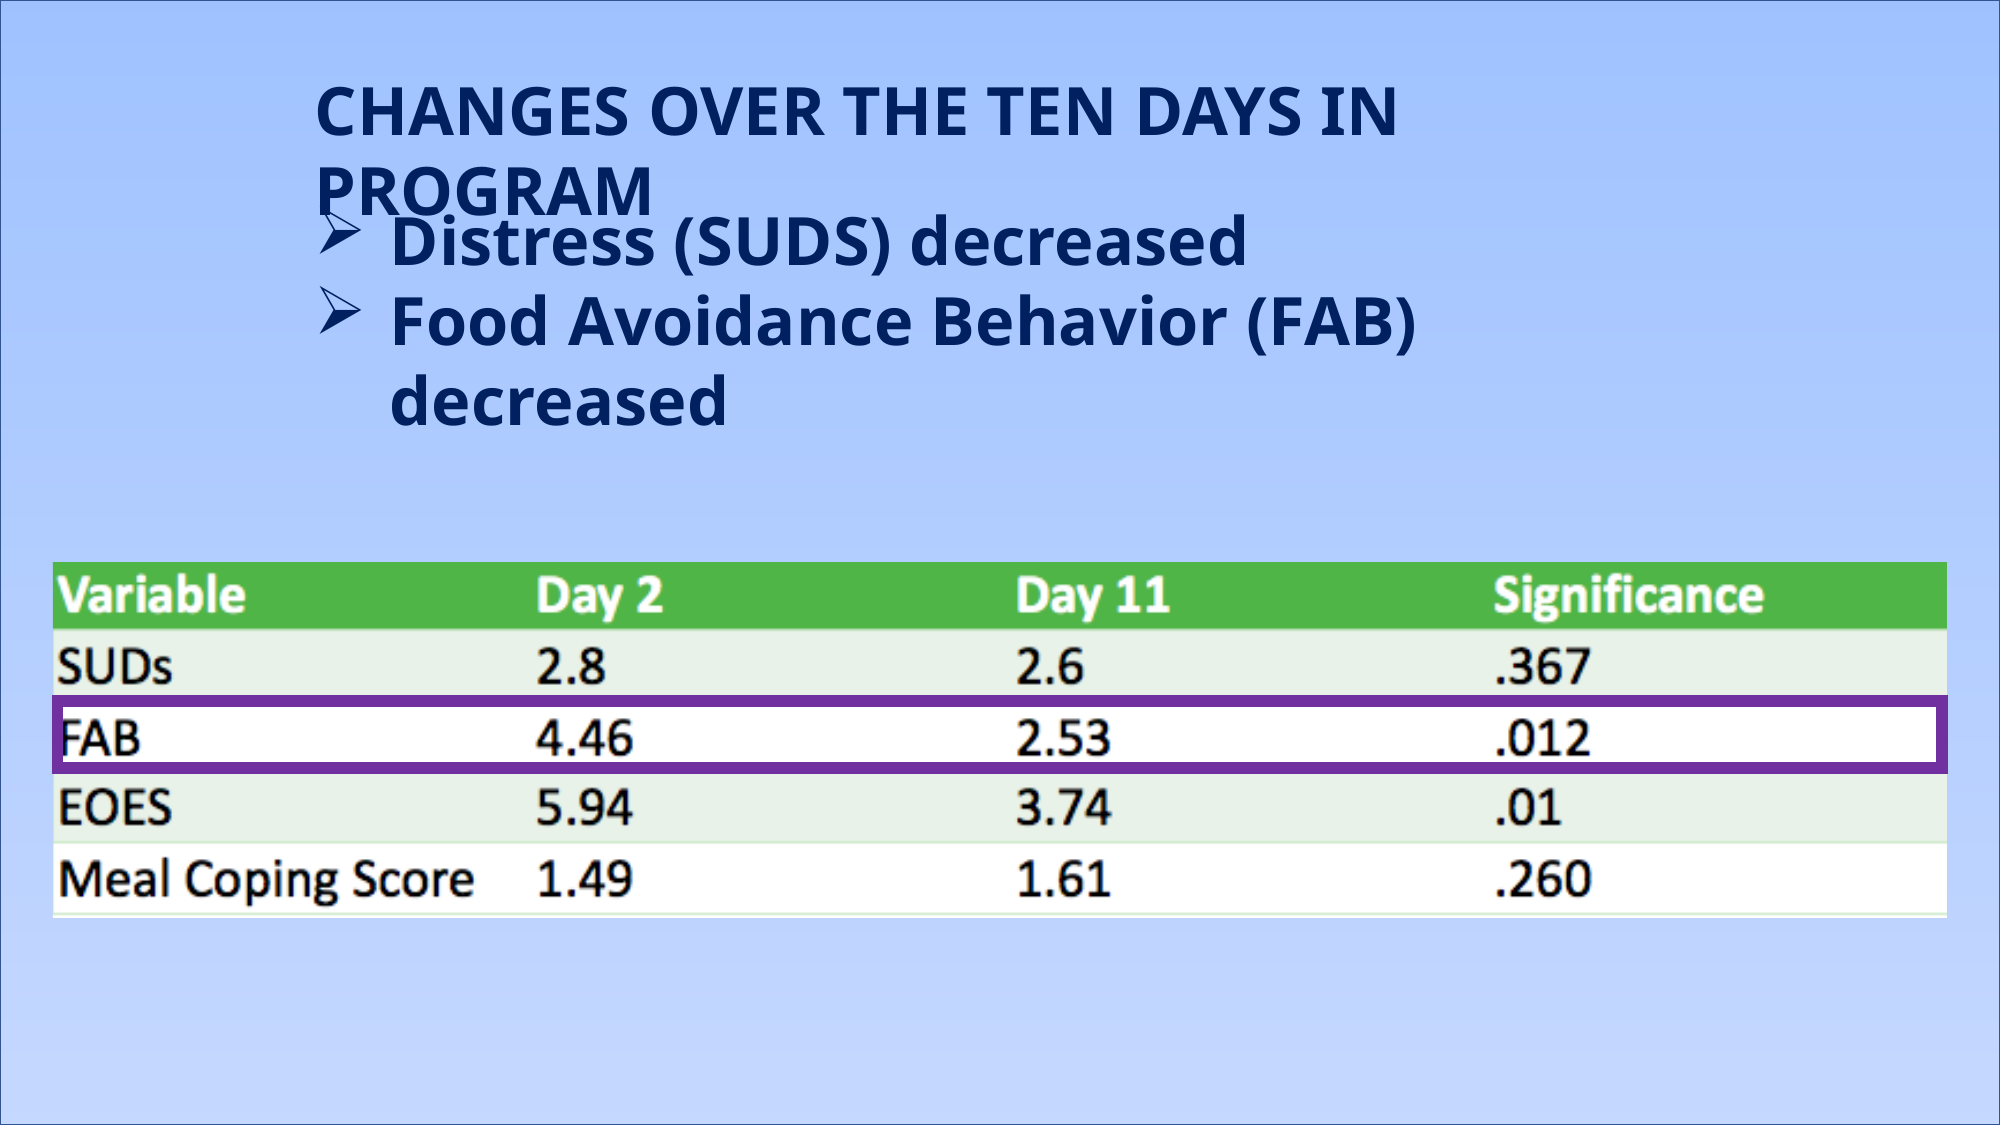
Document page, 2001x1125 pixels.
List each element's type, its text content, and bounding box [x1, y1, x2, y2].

text_box Distress (SUDS) decreased Food Avoidance Behavior (FAB) decreased [299, 191, 1618, 526]
picture [52, 562, 1947, 918]
text_box [0, 0, 2000, 1125]
text_box CHANGES OVER THE TEN DAYS IN PROGRAM [299, 61, 1715, 317]
